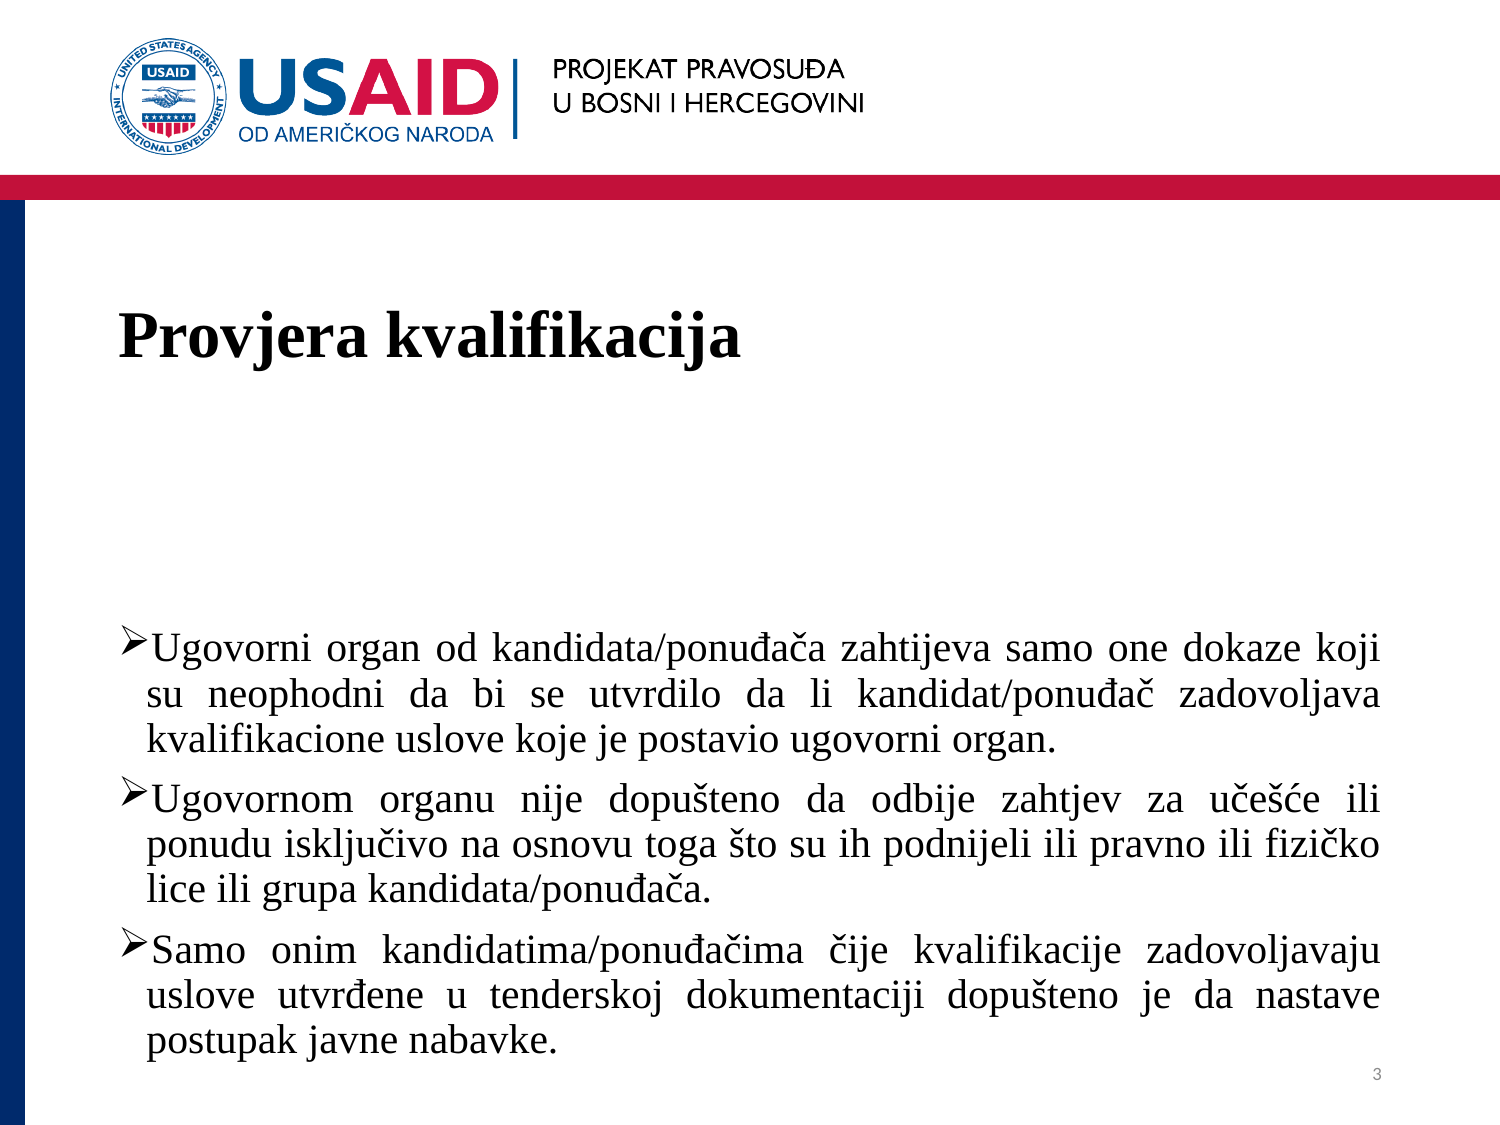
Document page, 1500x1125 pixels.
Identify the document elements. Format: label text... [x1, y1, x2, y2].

slide_number 3 [1059, 1042, 1397, 1103]
title Provjera kvalifikacija [103, 226, 1397, 445]
list Ugovorni organ od kandidata/ponuđača zahtijeva samo one dokaze koji su neophodni da bi se utvrdilo da li kandidat/ponuđač zadovoljava kvalifikacione uslove koje je postavio ugovorni organ. Ugovornom organu nije dopušteno da odbije zahtjev za učešće ili ponudu isključivo na osnovu toga što su ih podnijeli ili pravno ili fizičko lice ili grupa kandidata/ponuđača. Samo onim kandidatima/ponuđačima čije kvalifikacije zadovoljavaju uslove utvrđene u tenderskoj dokumentaciji dopušteno je da nastave postupak javne nabavke. [103, 618, 1397, 1094]
picture [110, 38, 865, 155]
